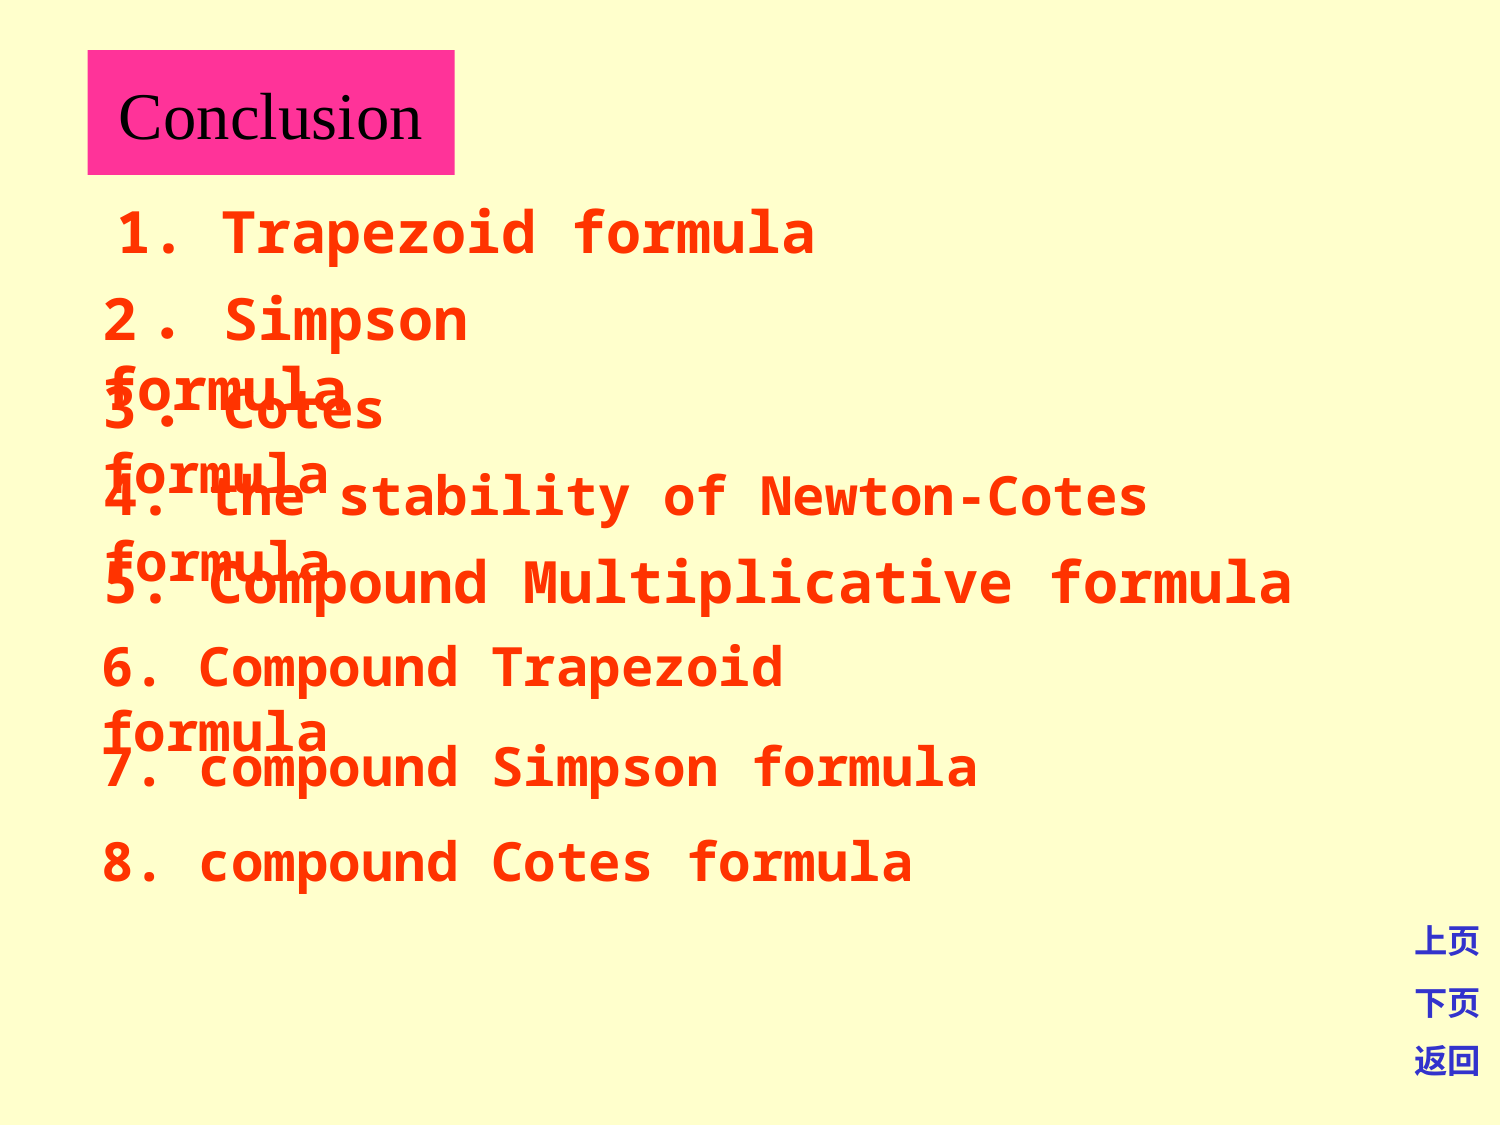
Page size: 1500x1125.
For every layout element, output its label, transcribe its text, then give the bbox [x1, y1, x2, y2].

text_box 1. Trapezoid formula [101, 187, 927, 273]
text_box 3．Cotes formula [87, 362, 563, 513]
text_box 5. Compound Multiplicative formula [88, 537, 1400, 623]
text_box 2．Simpson formula [87, 274, 715, 430]
text_box 6. Compound Trapezoid formula [86, 624, 1036, 724]
text_box 4. the stability of Newton-Cotes formula [88, 450, 1306, 537]
text_box 7. compound Simpson formula [86, 724, 1036, 805]
text_box 8. compound Cotes formula [86, 819, 1036, 900]
title Conclusion [87, 49, 455, 176]
